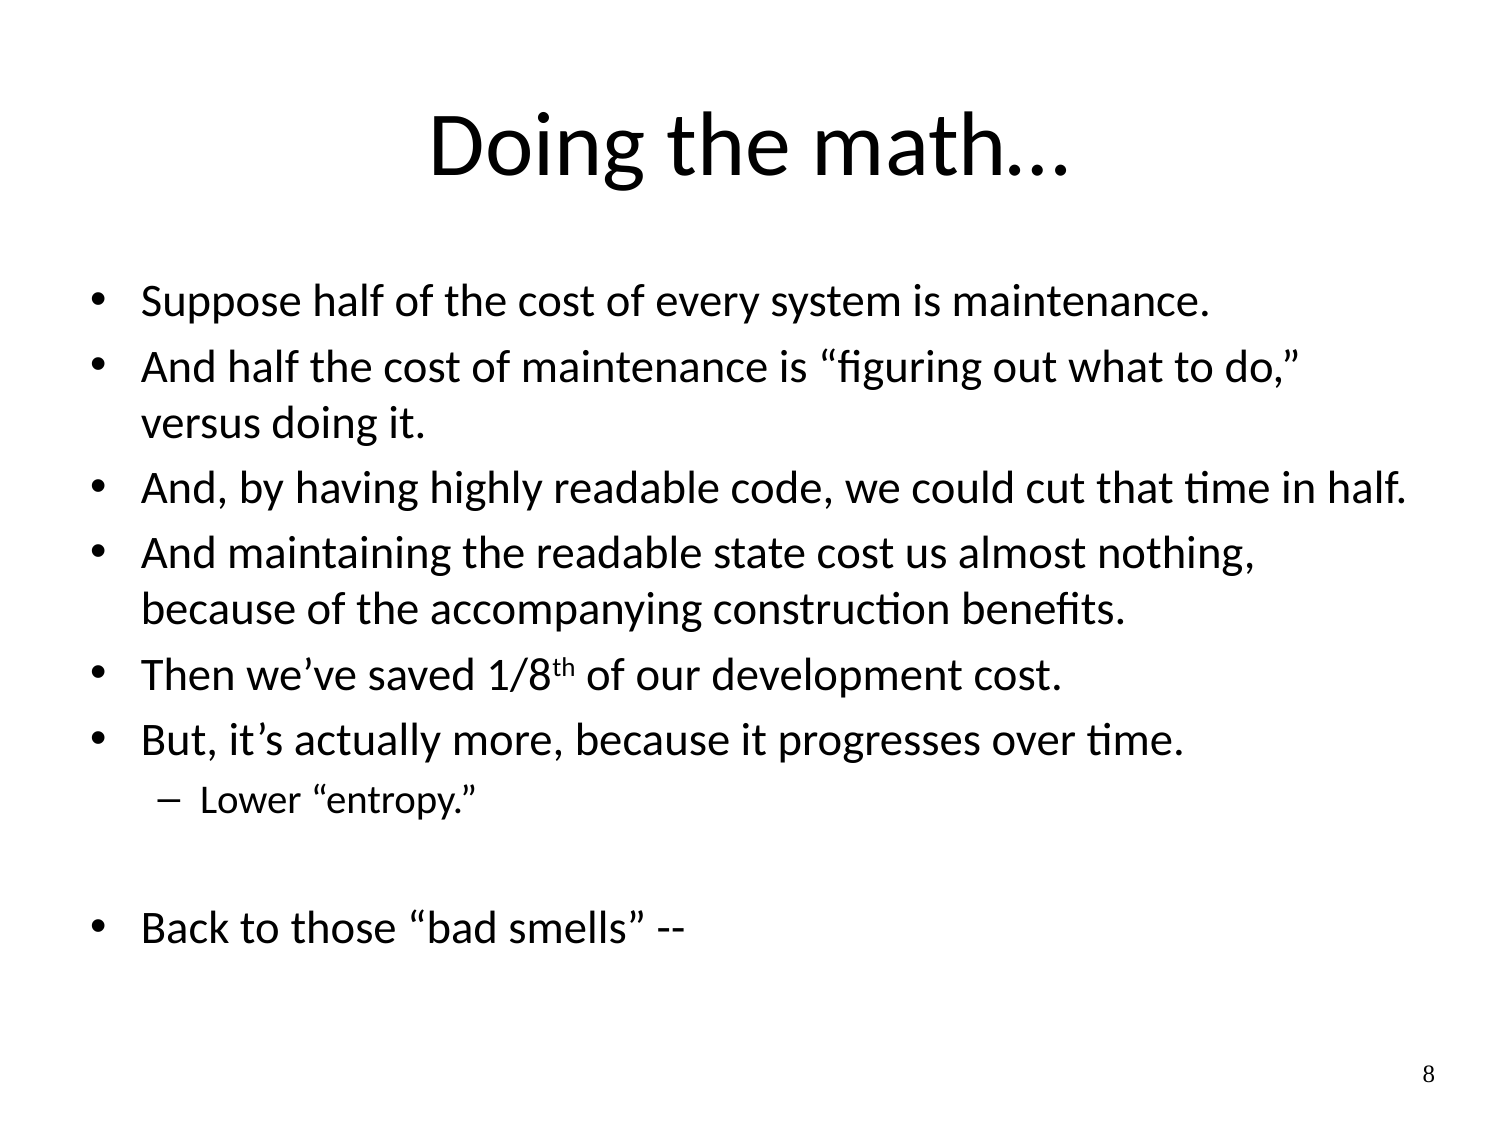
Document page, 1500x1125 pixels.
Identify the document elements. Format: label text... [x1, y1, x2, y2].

title Doing the math… [75, 45, 1425, 233]
list Suppose half of the cost of every system is maintenance. And half the cost of maintenance is “figuring out what to do,” versus doing it. And, by having highly readable code, we could cut that time in half. And maintaining the readable state cost us almost nothing, because of the accompanying construction benefits. Then we’ve saved 1/8th of our development cost. But, it’s actually more, because it progresses over time. Lower “entropy.” Back to those “bad smells” -- [75, 262, 1425, 1005]
